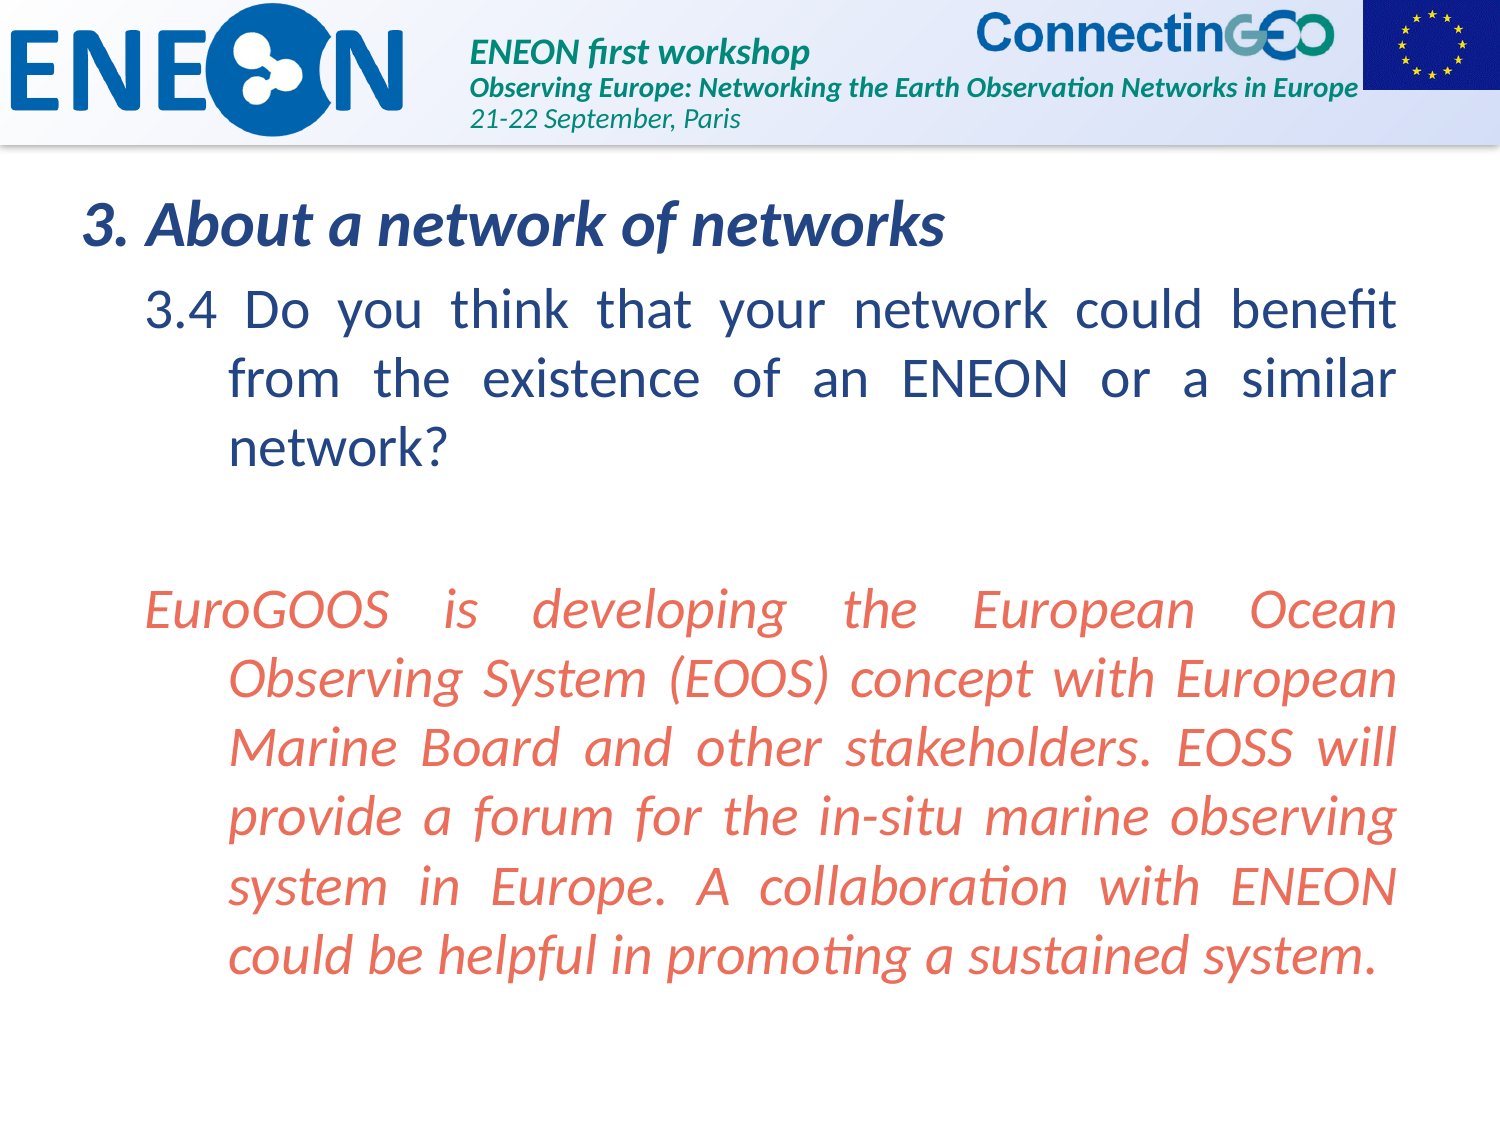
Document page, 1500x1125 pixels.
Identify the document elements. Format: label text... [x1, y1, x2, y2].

picture [7, 0, 406, 143]
list 3. About a network of networks 3.4 Do you think that your network could benefit from the existence of an ENEON or a similar network? EuroGOOS is developing the European Ocean Observing System (EOOS) concept with European Marine Board and other stakeholders. EOSS will provide a forum for the in-situ marine observing system in Europe. A collaboration with ENEON could be helpful in promoting a sustained system. [64, 172, 1415, 1000]
picture [1363, 0, 1500, 90]
picture [976, 7, 1337, 62]
